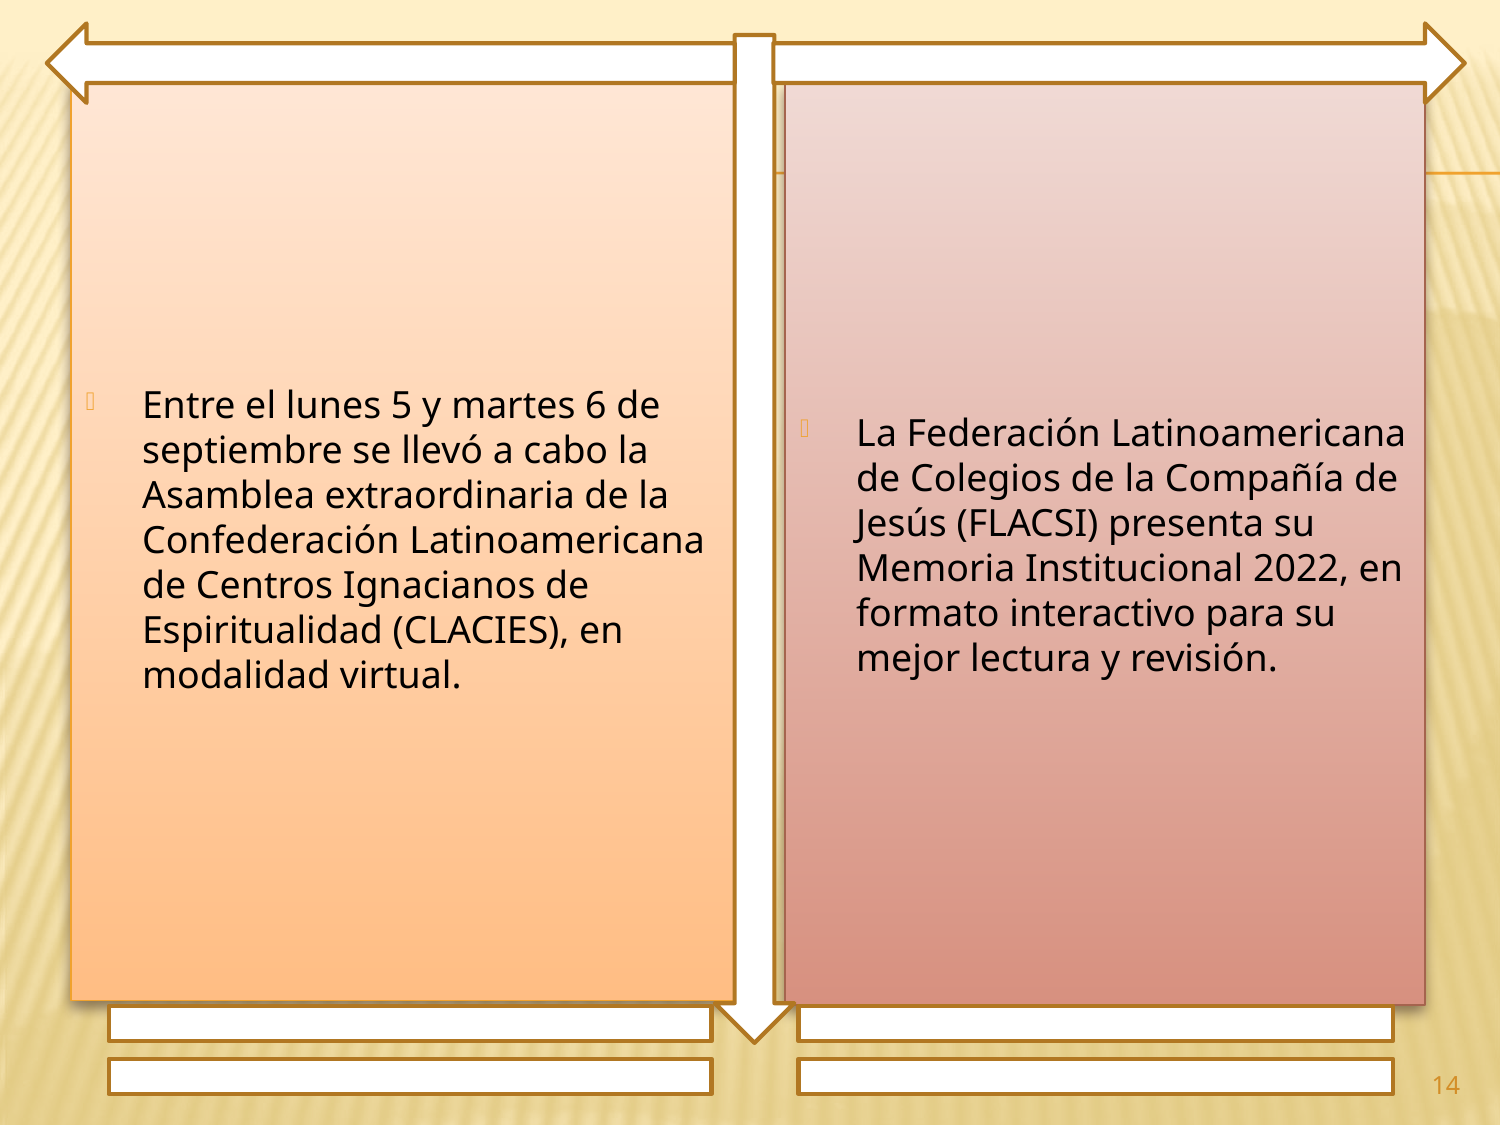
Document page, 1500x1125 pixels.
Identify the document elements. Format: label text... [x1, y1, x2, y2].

list La Federación Latinoamericana de Colegios de la Compañía de Jesús (FLACSI) presenta su Memoria Institucional 2022, en formato interactivo para su mejor lectura y revisión. [784, 86, 1426, 1006]
text_box [107, 1004, 714, 1043]
text_box [796, 1057, 1395, 1096]
text_box [771, 21, 1467, 105]
text_box [44, 21, 737, 105]
text_box [796, 1004, 1395, 1043]
slide_number 14 [1350, 1062, 1475, 1103]
list Entre el lunes 5 y martes 6 de septiembre se llevó a cabo la Asamblea extraordinaria de la Confederación Latinoamericana de Centros Ignacianos de Espiritualidad (CLACIES), en modalidad virtual. [70, 86, 732, 1001]
text_box [107, 1057, 714, 1096]
text_box [712, 32, 797, 1046]
